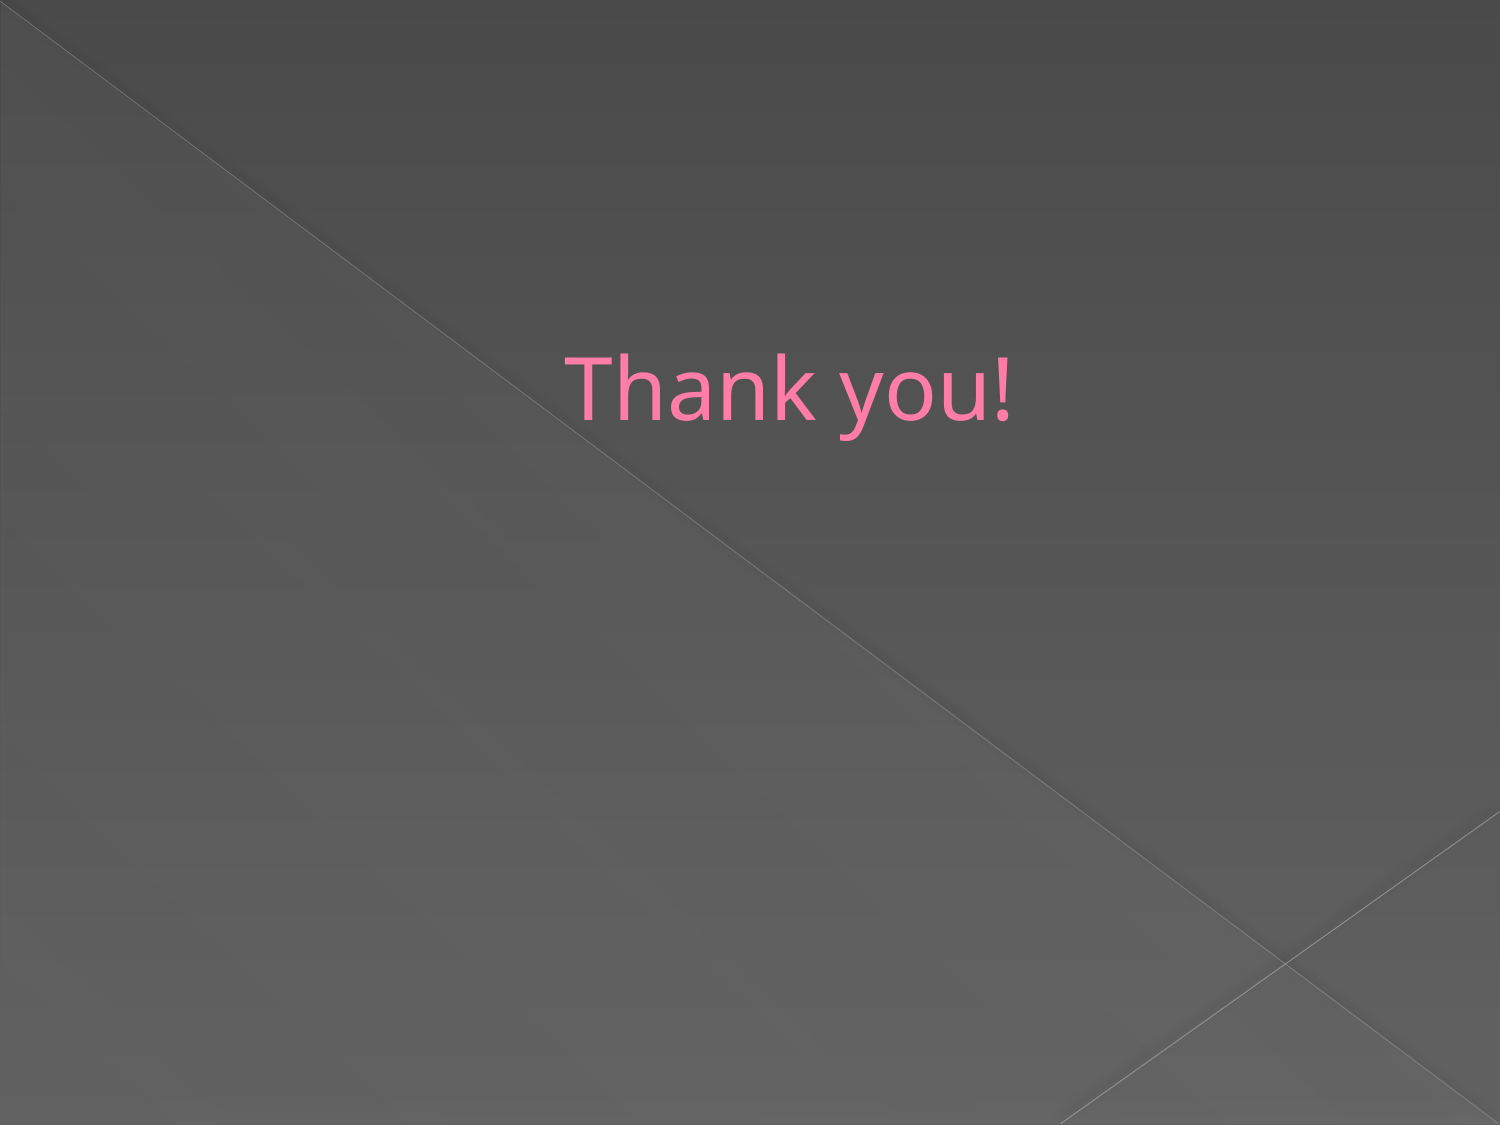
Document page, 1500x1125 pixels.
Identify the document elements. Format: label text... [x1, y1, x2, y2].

title Thank you! [75, 43, 1425, 728]
